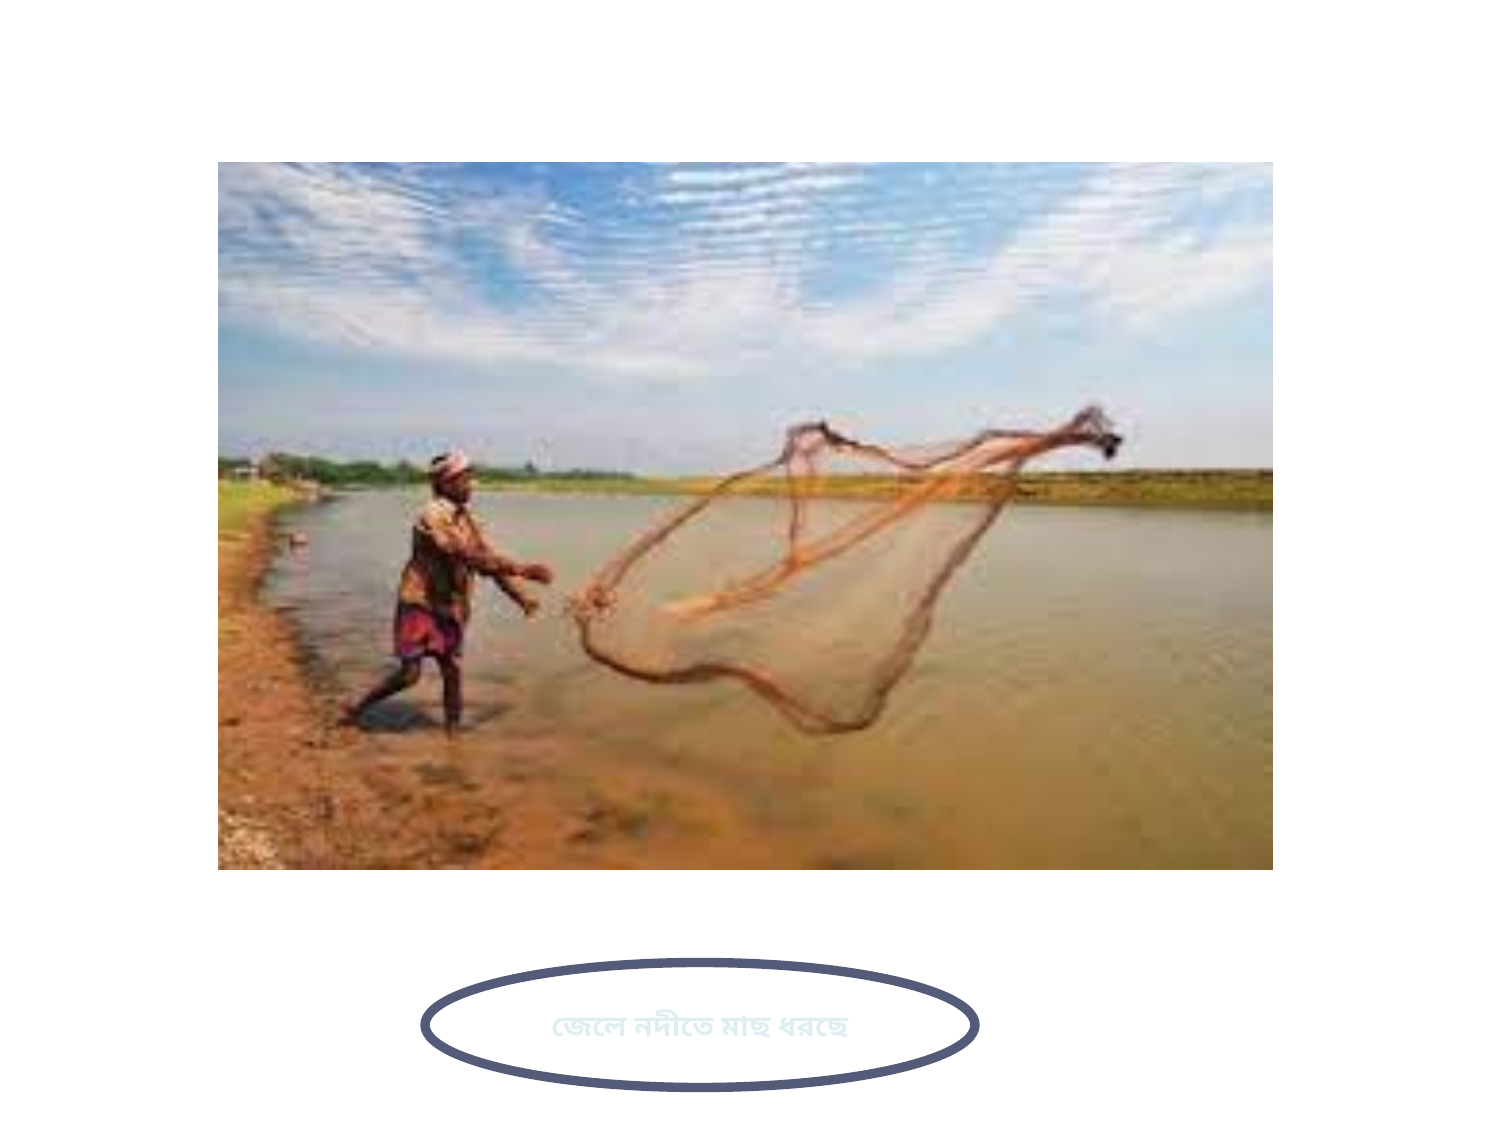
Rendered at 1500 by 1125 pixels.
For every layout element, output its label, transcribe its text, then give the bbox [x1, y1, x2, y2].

picture [218, 162, 1273, 871]
text_box জেলে নদীতে মাছ ধরছে [423, 960, 977, 1090]
